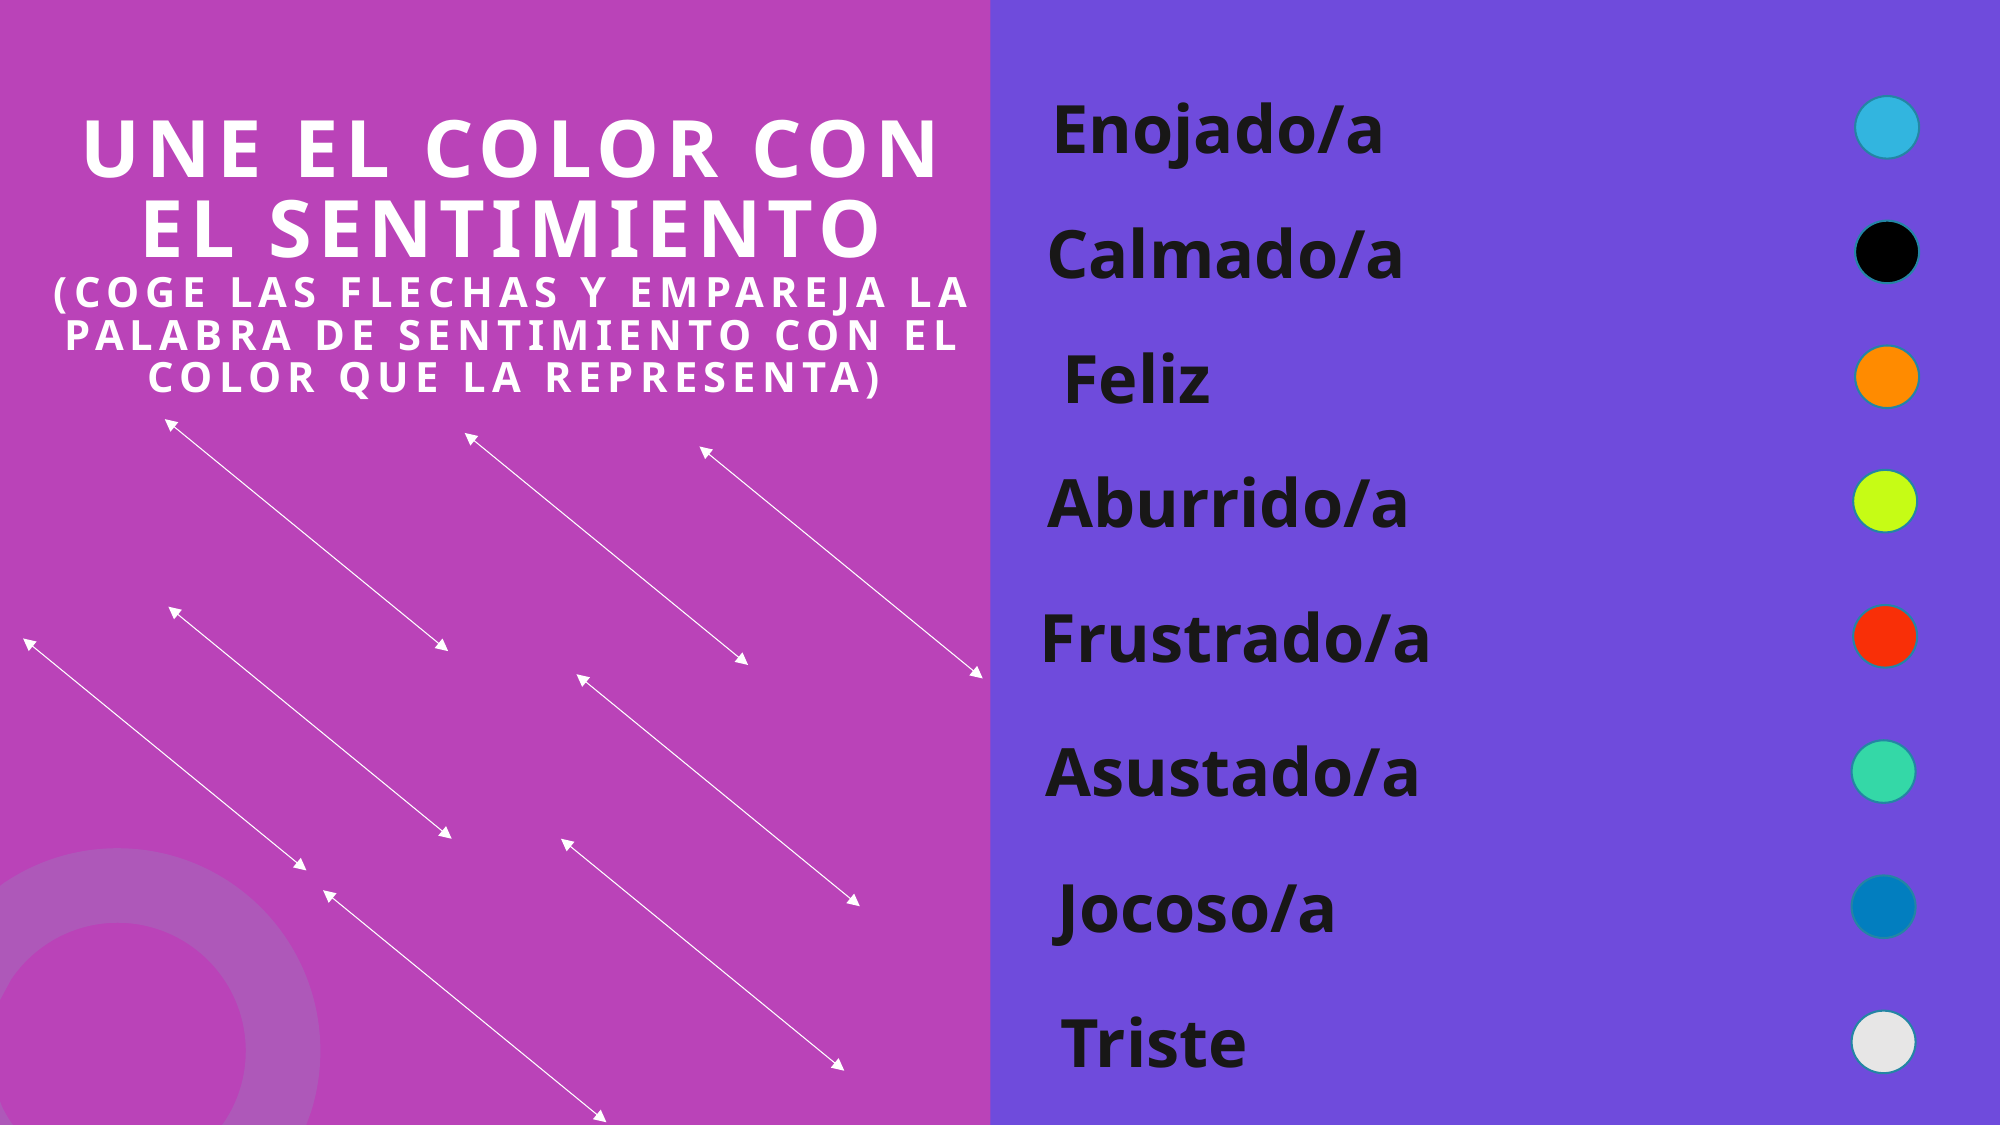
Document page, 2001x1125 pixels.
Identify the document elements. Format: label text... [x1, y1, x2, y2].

text_box [1852, 468, 1919, 534]
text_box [607, 907, 845, 1071]
text_box [1854, 344, 1921, 410]
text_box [560, 838, 576, 890]
text_box [1850, 739, 1917, 804]
text_box Jocoso/a [1042, 858, 1353, 954]
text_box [168, 606, 452, 839]
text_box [322, 890, 607, 1123]
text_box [23, 638, 307, 871]
text_box Aburrido/a [1032, 453, 1427, 548]
text_box Triste [1045, 993, 1263, 1089]
text_box Frustrado/a [1024, 588, 1448, 684]
text_box Feliz [1047, 329, 1227, 425]
text_box Calmado/a [1031, 204, 1421, 300]
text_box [699, 446, 983, 679]
text_box [1854, 219, 1921, 285]
text_box [1850, 874, 1917, 940]
text_box Asustado/a [1030, 722, 1437, 818]
text_box [1854, 94, 1921, 160]
text_box Enojado/a [1036, 79, 1401, 174]
text_box [1850, 1009, 1917, 1075]
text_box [576, 674, 860, 907]
text_box [1852, 603, 1919, 669]
title Une el color con el sentimiento (Coge las flechas y empareja la palabra de sentimiento con el color que la representa) [0, 0, 991, 1125]
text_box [464, 432, 749, 665]
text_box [164, 419, 449, 638]
